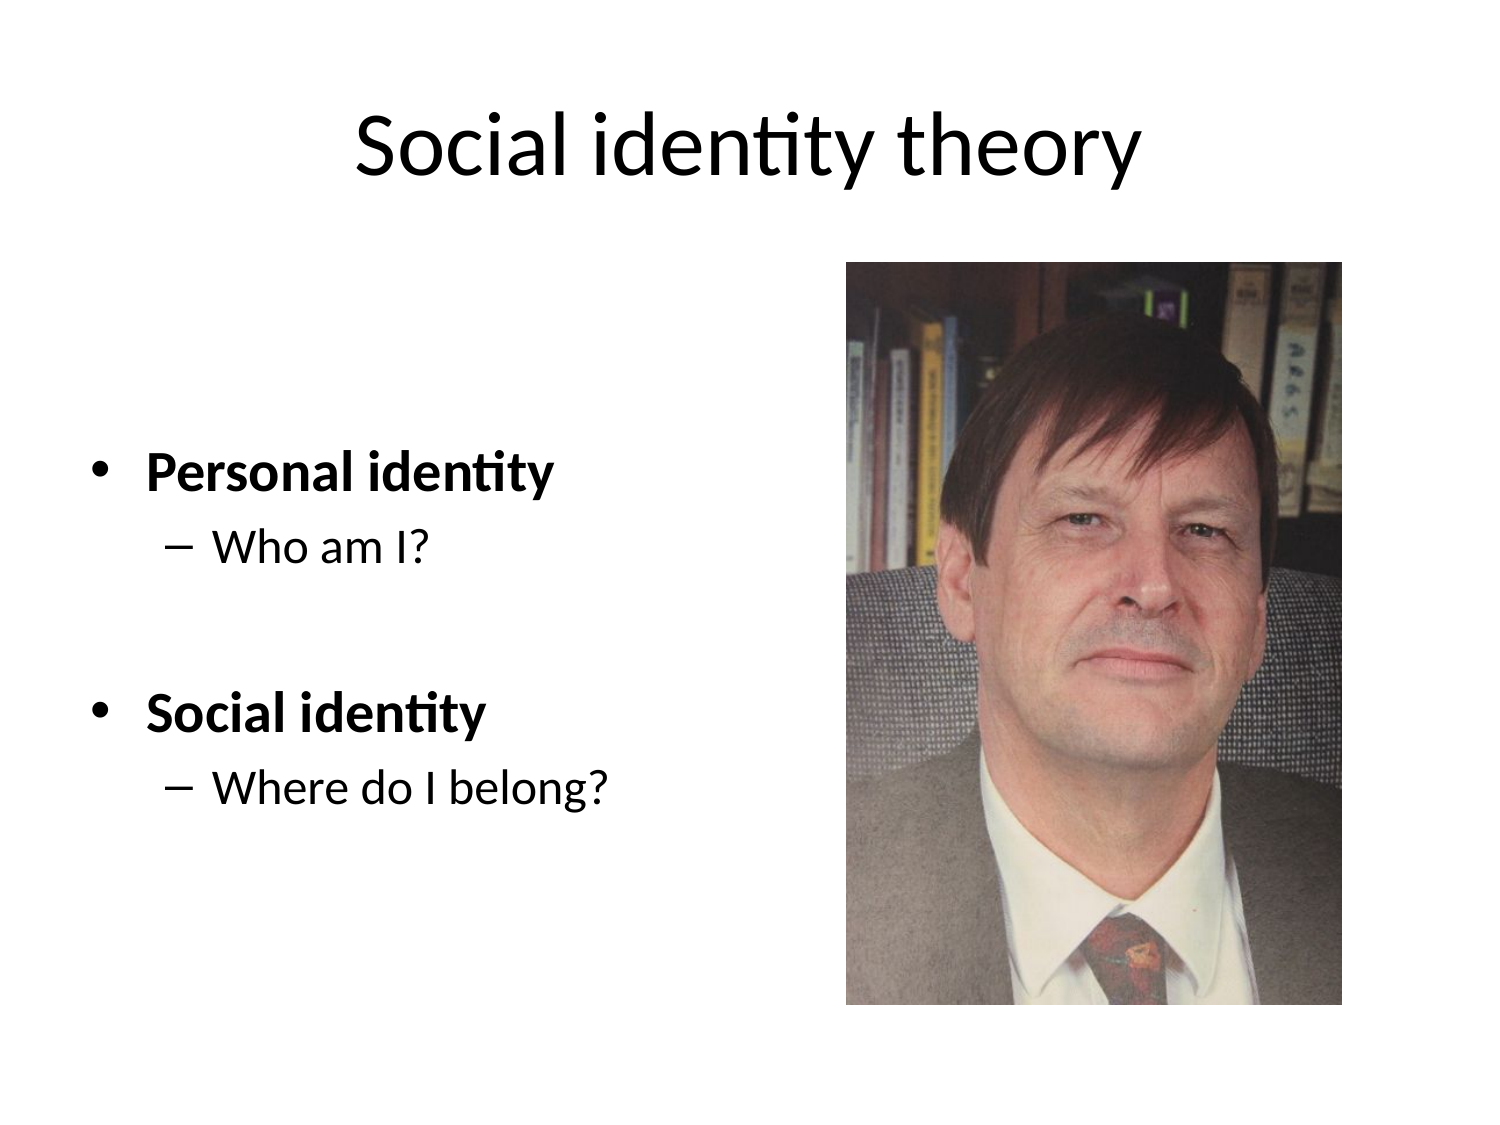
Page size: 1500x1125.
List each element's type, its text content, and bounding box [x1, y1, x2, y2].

title Social identity theory [75, 45, 1425, 233]
list Personal identity Who am I? Social identity Where do I belong? [75, 262, 738, 1005]
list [845, 262, 1342, 1006]
